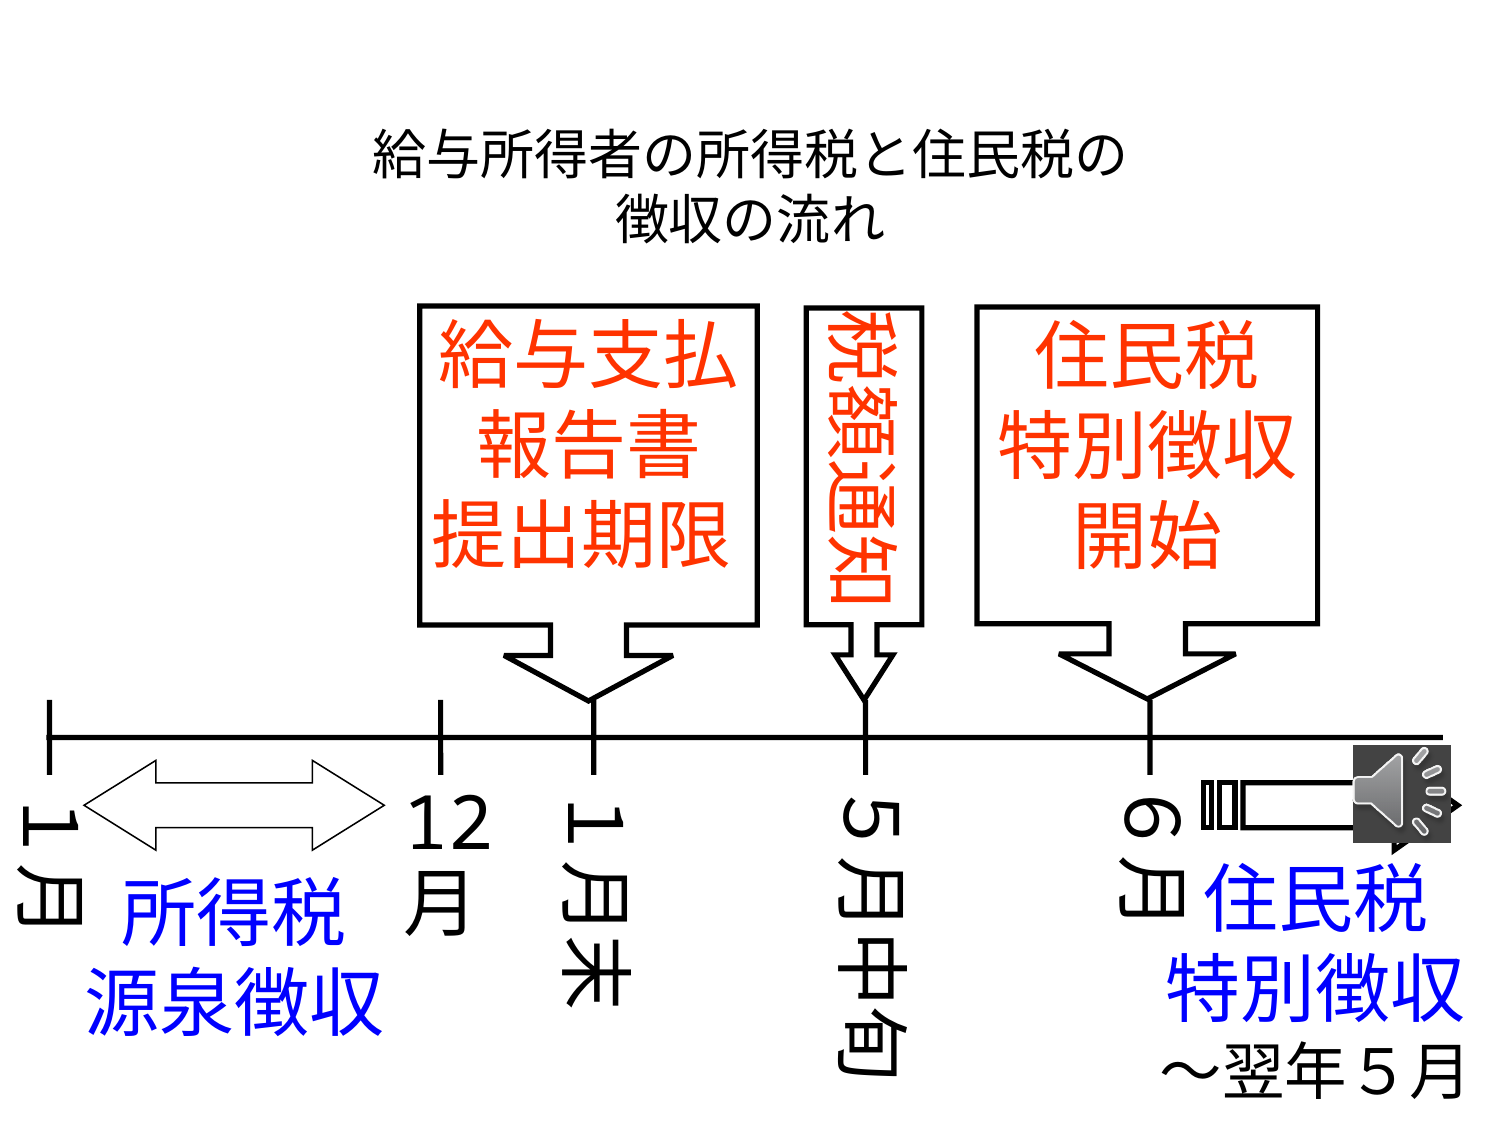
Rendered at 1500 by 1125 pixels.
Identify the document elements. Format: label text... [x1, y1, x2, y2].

text_box １月末 [523, 783, 656, 1038]
text_box 税額通知 [806, 308, 922, 701]
text_box １月 [0, 787, 112, 957]
text_box ６月 [1081, 778, 1213, 948]
text_box [1219, 782, 1236, 828]
text_box [1203, 782, 1212, 828]
text_box 住民税 特別徴収開始 [977, 307, 1318, 699]
text_box 所得税 源泉徴収 [65, 864, 404, 1071]
text_box [84, 760, 385, 851]
text_box 12月 [390, 783, 523, 1056]
text_box 住民税 特別徴収 ～翌年５月 [1147, 850, 1485, 1104]
text_box [1243, 782, 1346, 828]
text_box ５月中旬 [800, 779, 932, 1113]
title 給与所得者の所得税と住民税の 徴収の流れ [75, 112, 1425, 260]
picture [1351, 743, 1453, 845]
text_box 給与支払報告書 提出期限 [419, 305, 758, 701]
